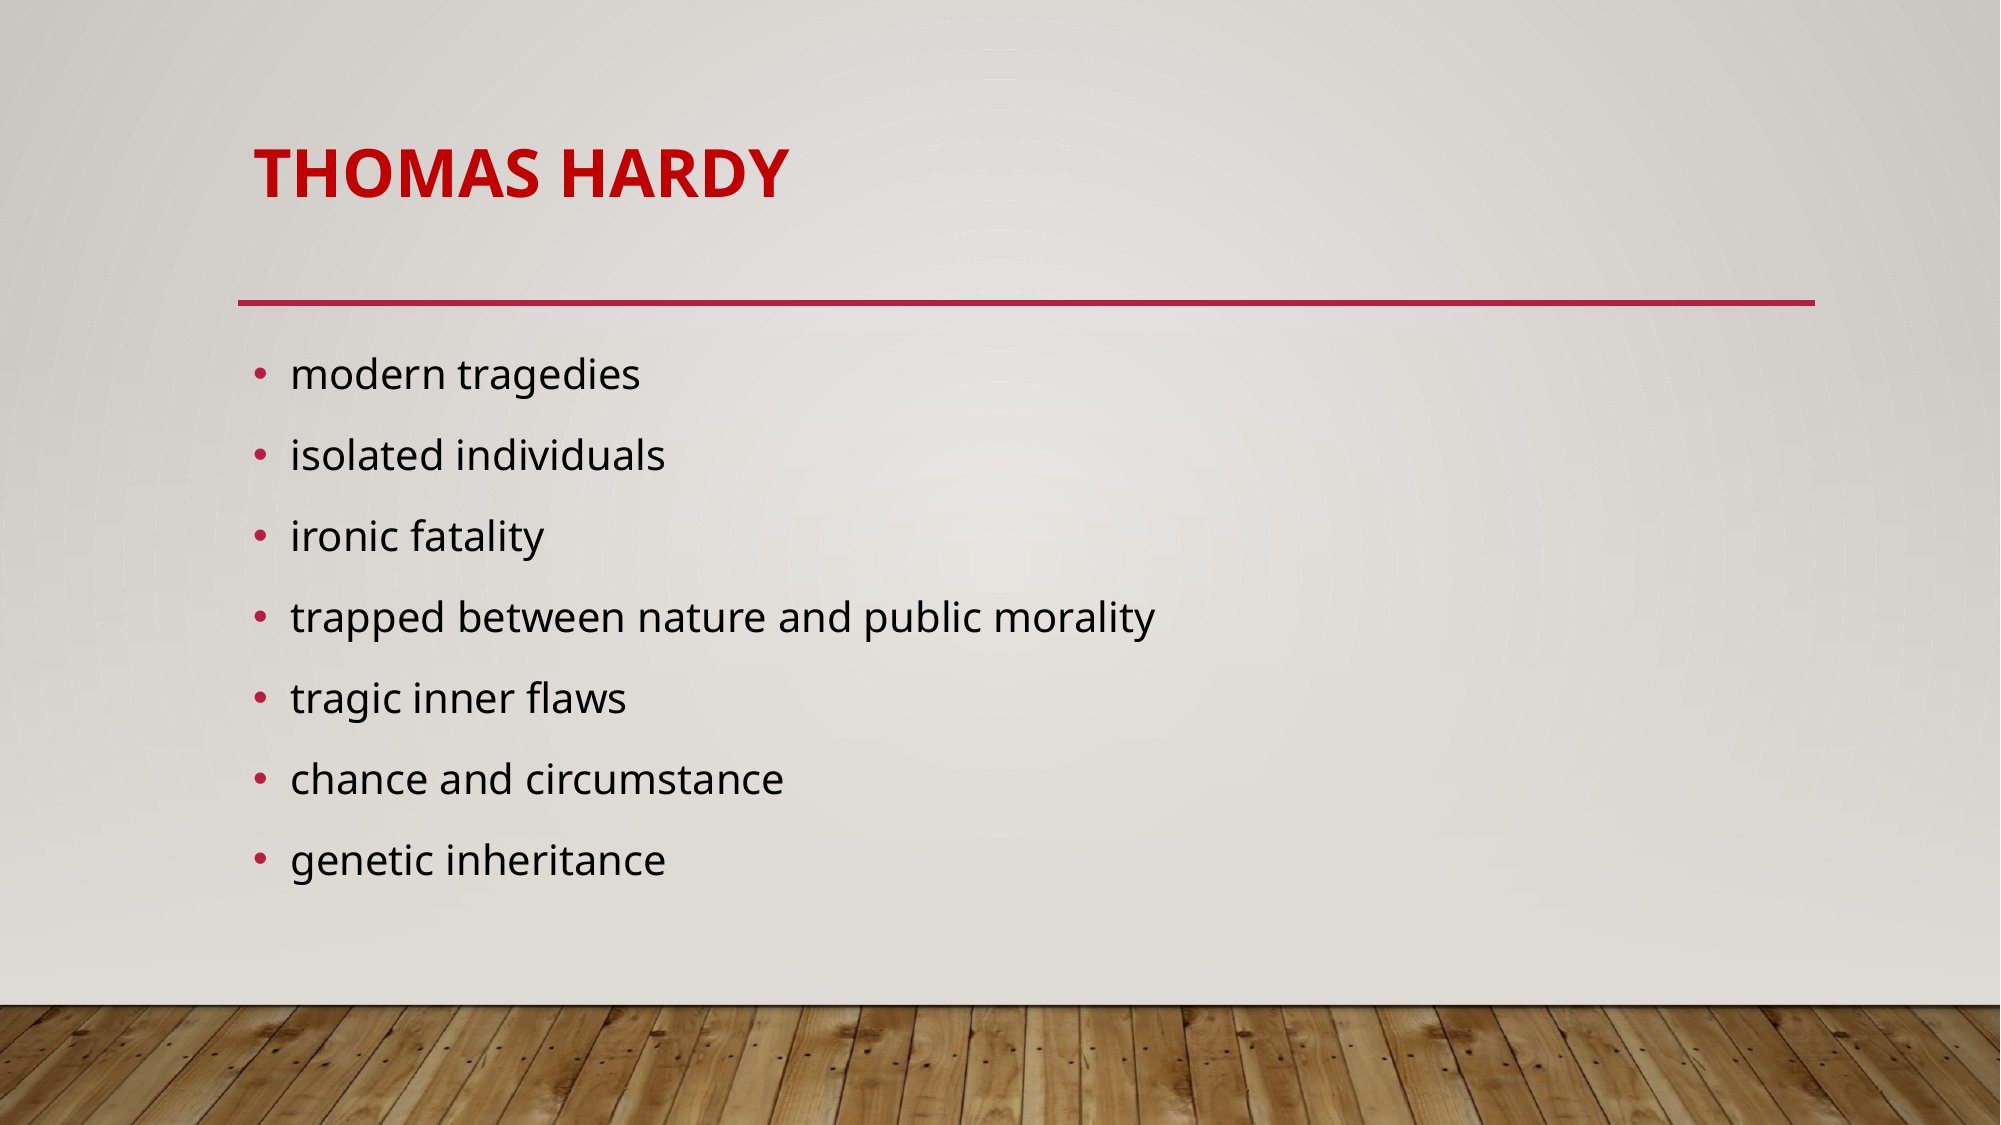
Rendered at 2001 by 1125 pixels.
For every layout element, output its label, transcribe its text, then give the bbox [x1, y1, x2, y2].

list modern tragedies isolated individuals ironic fatality trapped between nature and public morality tragic inner flaws chance and circumstance genetic inheritance [238, 330, 1814, 897]
title thomas hardy [238, 131, 1814, 305]
picture [0, 1005, 2000, 1125]
